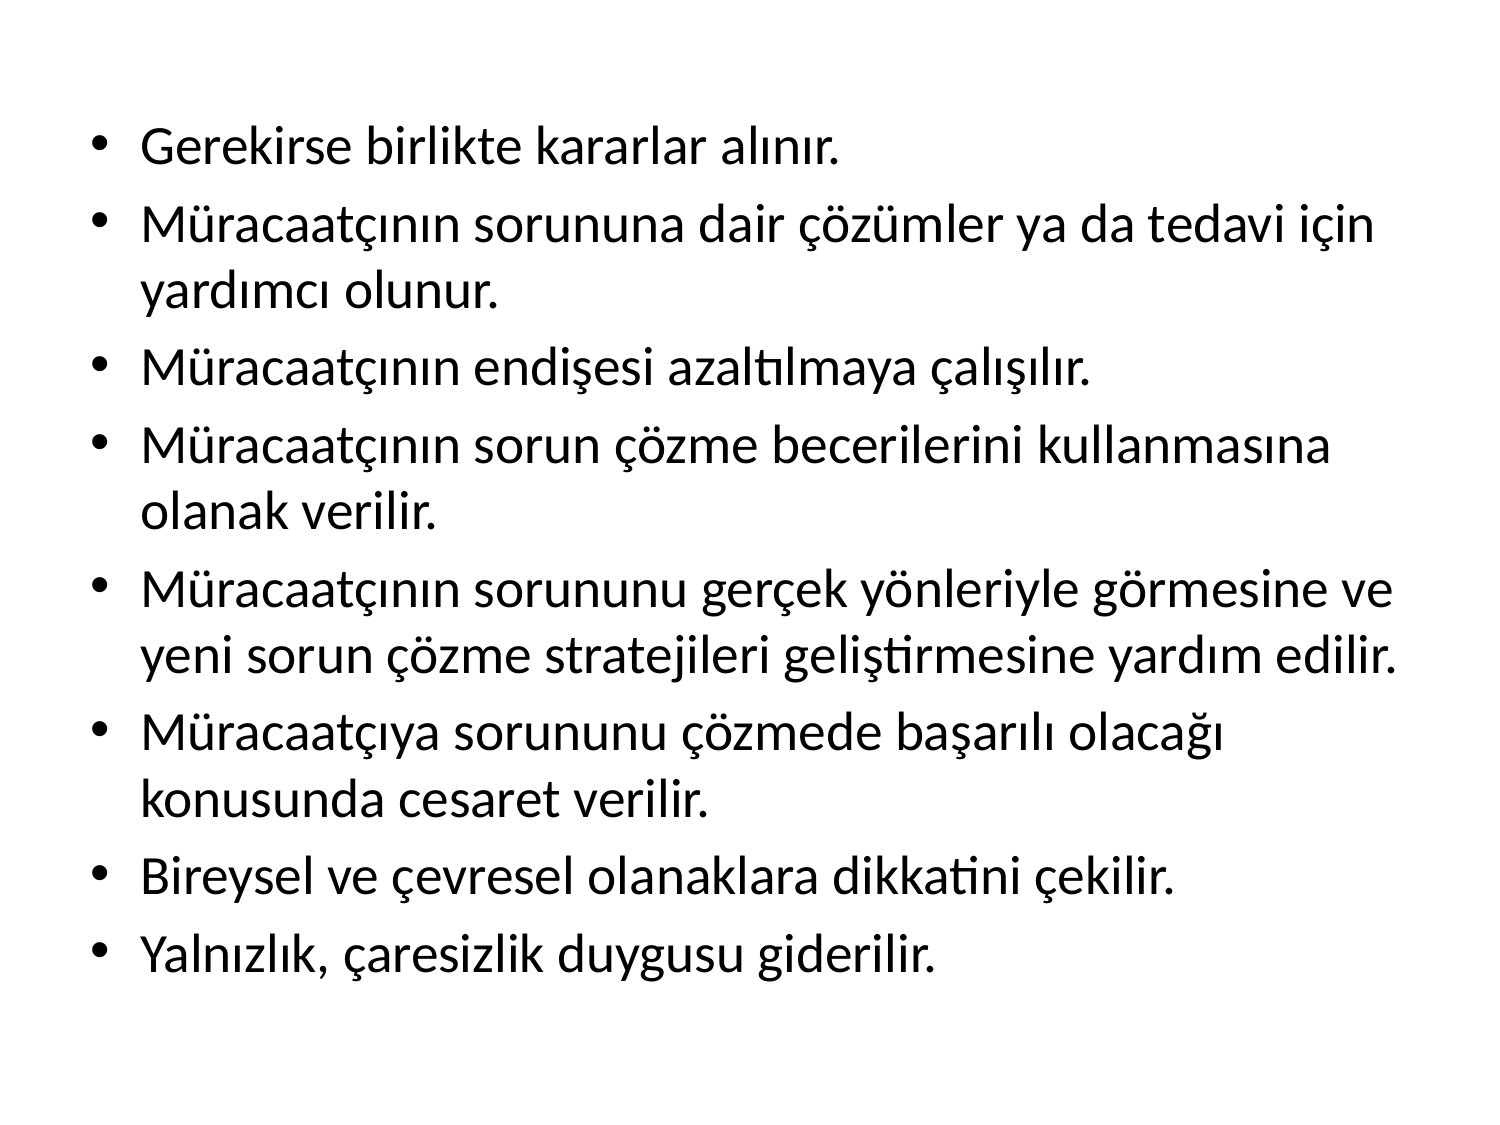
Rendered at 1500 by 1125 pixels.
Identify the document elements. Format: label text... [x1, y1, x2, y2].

list Gerekirse birlikte kararlar alınır. Müracaatçının sorununa dair çözümler ya da tedavi için yardımcı olunur. Müracaatçının endişesi azaltılmaya çalışılır. Müracaatçının sorun çözme becerilerini kullanmasına olanak verilir. Müracaatçının sorununu gerçek yönleriyle görmesine ve yeni sorun çözme stratejileri geliştirmesine yardım edilir. Müracaatçıya sorununu çözmede başarılı olacağı konusunda cesaret verilir. Bireysel ve çevresel olanaklara dikkatini çekilir. Yalnızlık, çaresizlik duygusu giderilir. [75, 101, 1425, 1005]
title [76, 0, 1427, 188]
